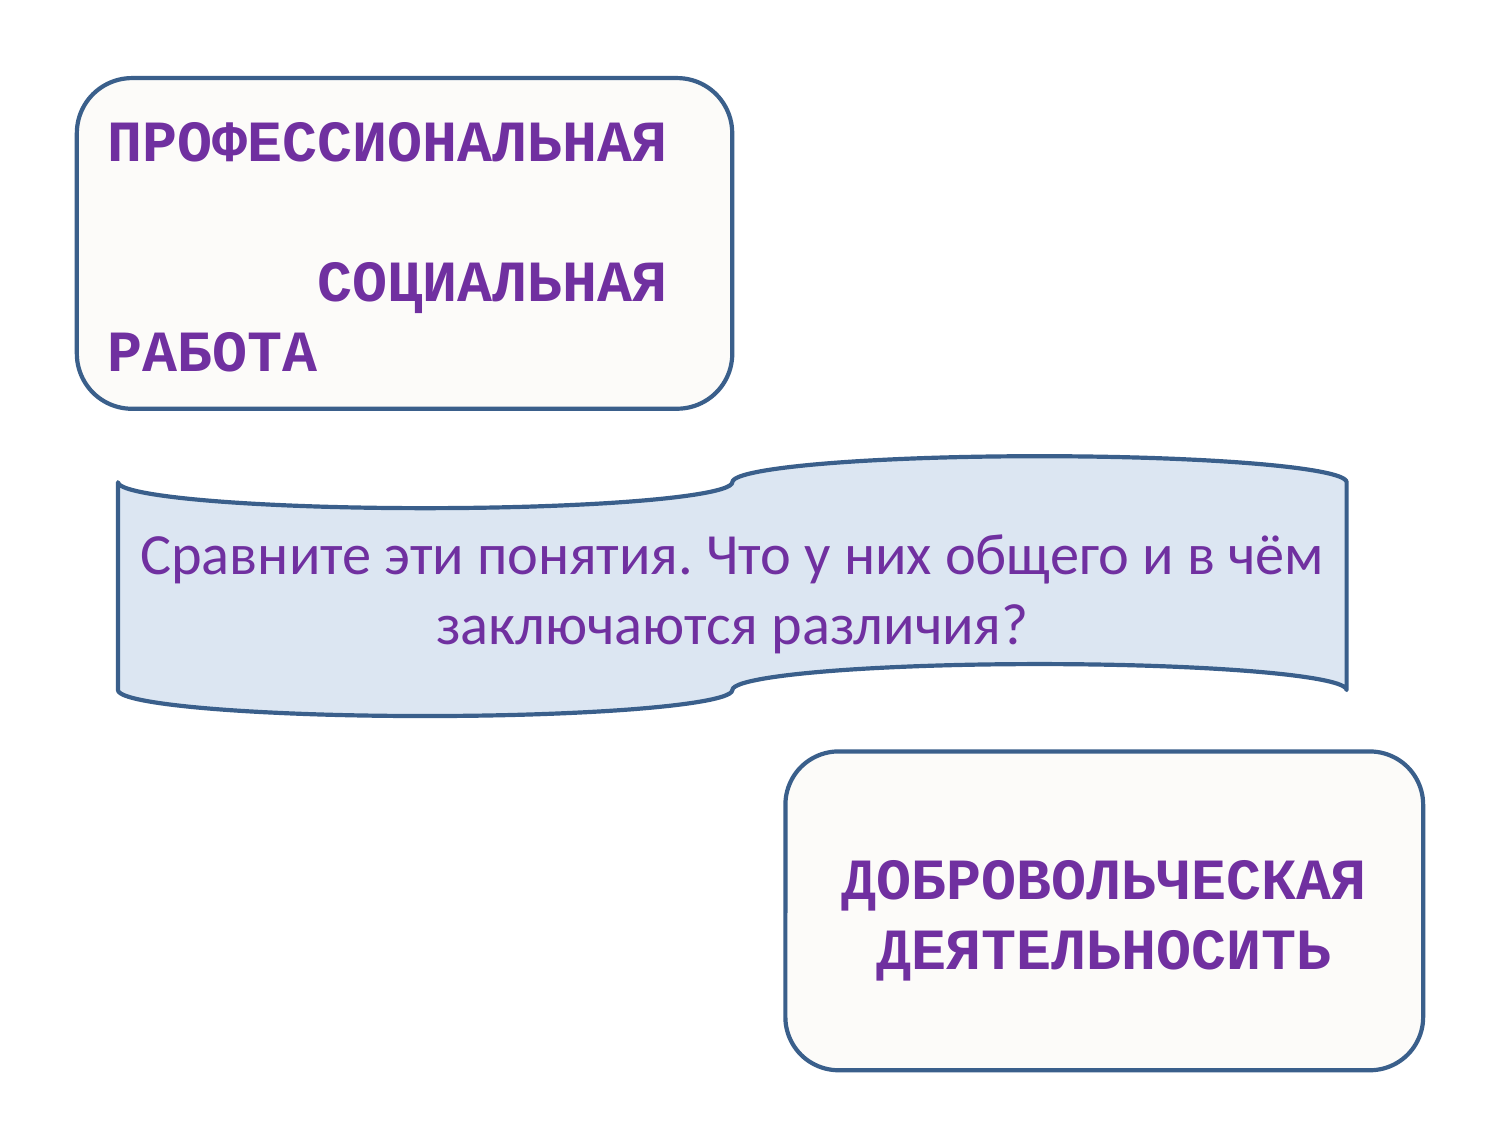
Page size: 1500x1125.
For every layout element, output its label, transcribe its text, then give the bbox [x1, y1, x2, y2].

text_box Сравните эти понятия. Что у них общего и в чём заключаются различия? [115, 454, 1349, 719]
text_box ПРОФЕССИОНАЛЬНАЯ СОЦИАЛЬНАЯ РАБОТА [74, 75, 735, 411]
text_box ДОБРОВОЛЬЧЕСКАЯ ДЕЯТЕЛЬНОСИТЬ [783, 749, 1426, 1073]
